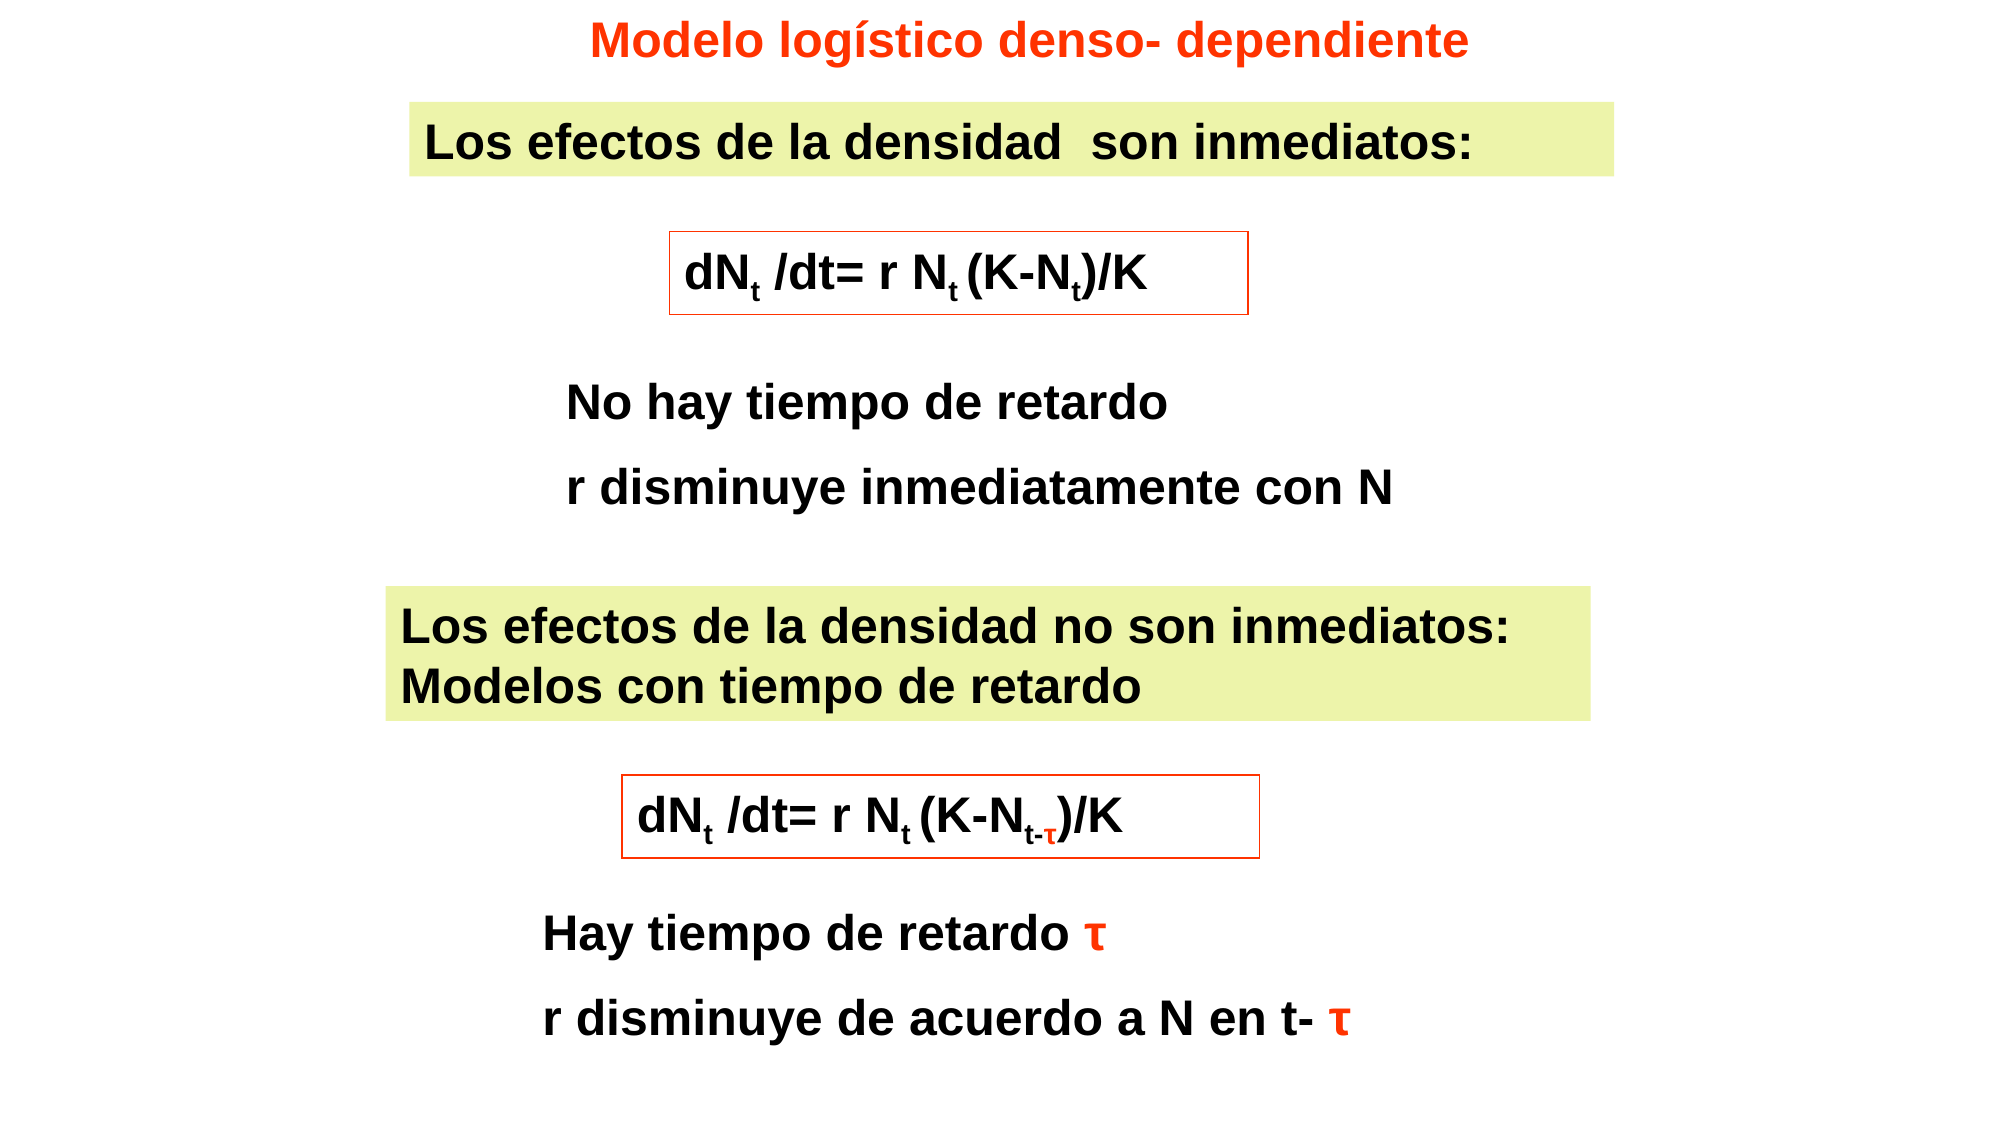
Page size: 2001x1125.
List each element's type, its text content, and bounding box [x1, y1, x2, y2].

text_box Los efectos de la densidad no son inmediatos: Modelos con tiempo de retardo [385, 586, 1591, 721]
text_box Modelo logístico denso- dependiente [574, 0, 1520, 75]
text_box dNt /dt= r Nt (K-Nt-τ)/K [622, 774, 1260, 858]
text_box Los efectos de la densidad son inmediatos: [409, 101, 1615, 177]
text_box Hay tiempo de retardo τ r disminuye de acuerdo a N en t- τ [527, 893, 1441, 1053]
text_box dNt /dt= r Nt (K-Nt)/K [669, 231, 1249, 315]
text_box No hay tiempo de retardo r disminuye inmediatamente con N [550, 361, 1473, 522]
